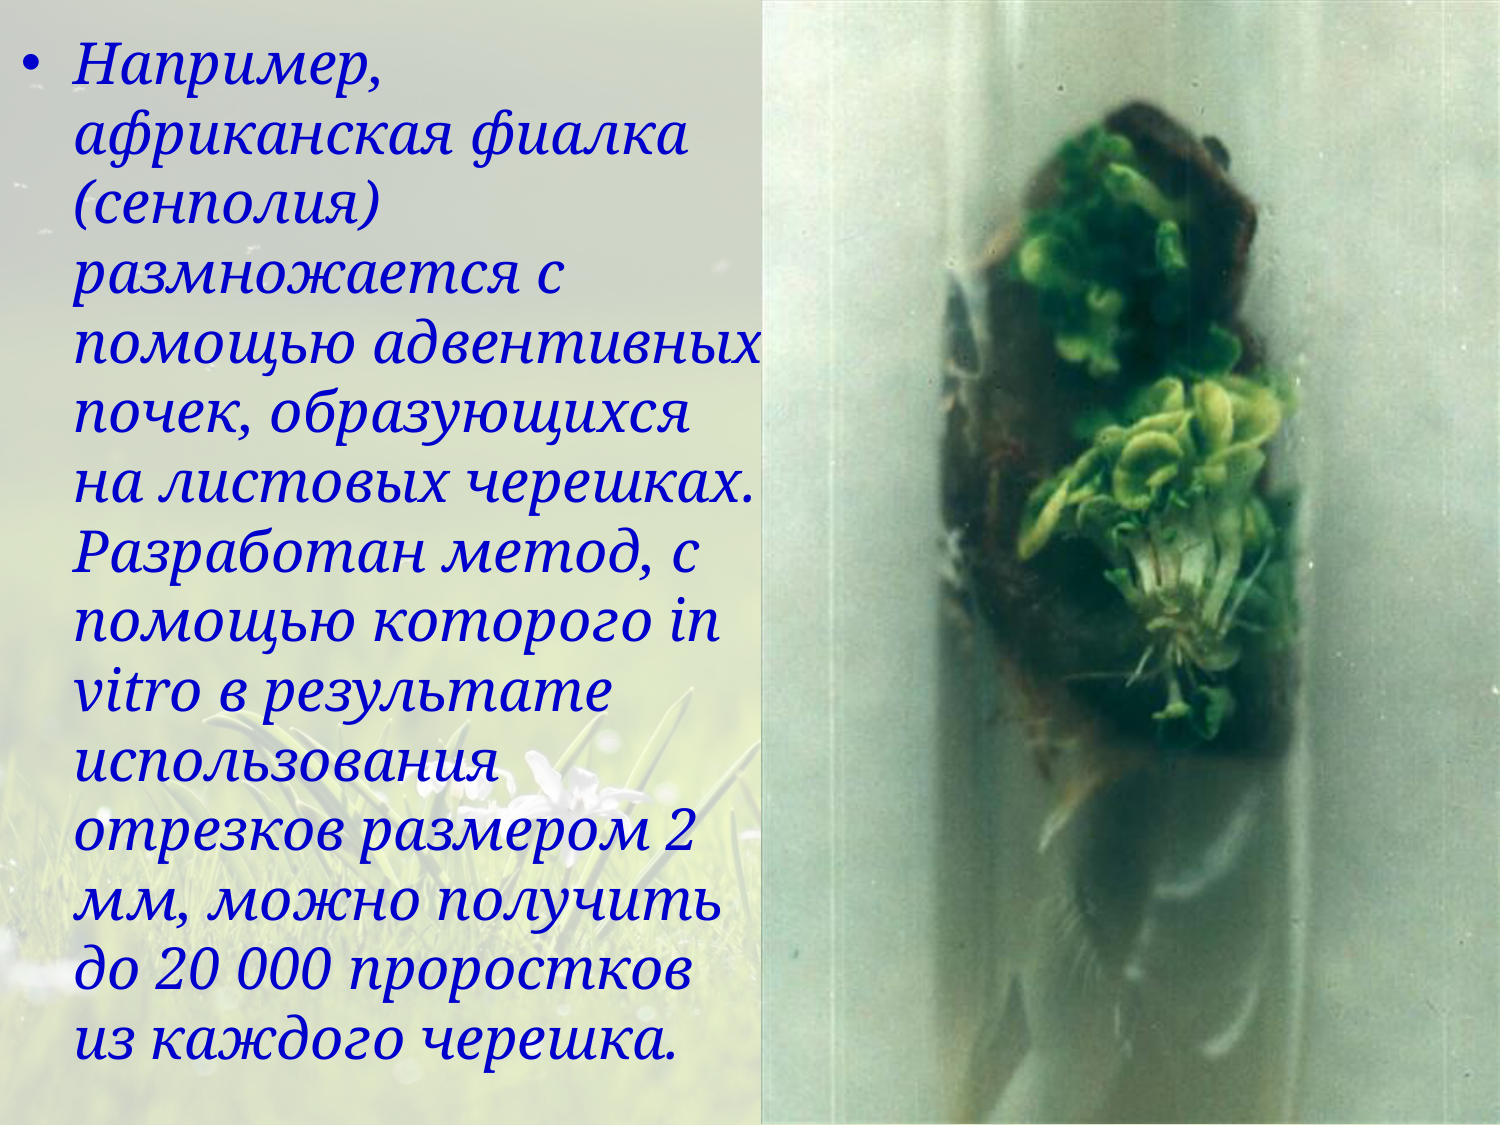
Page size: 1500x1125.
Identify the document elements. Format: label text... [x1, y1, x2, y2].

list Например, африканская фиалка (сенполия) размножается с помощью адвентивных почек, образующихся на листовых черешках. Разработан метод, с помощью которого in vitro в результате использования отрезков размером 2 мм, можно получить до 20 000 проростков из каждого черешка. [5, 19, 755, 1124]
picture [761, 0, 1500, 1125]
